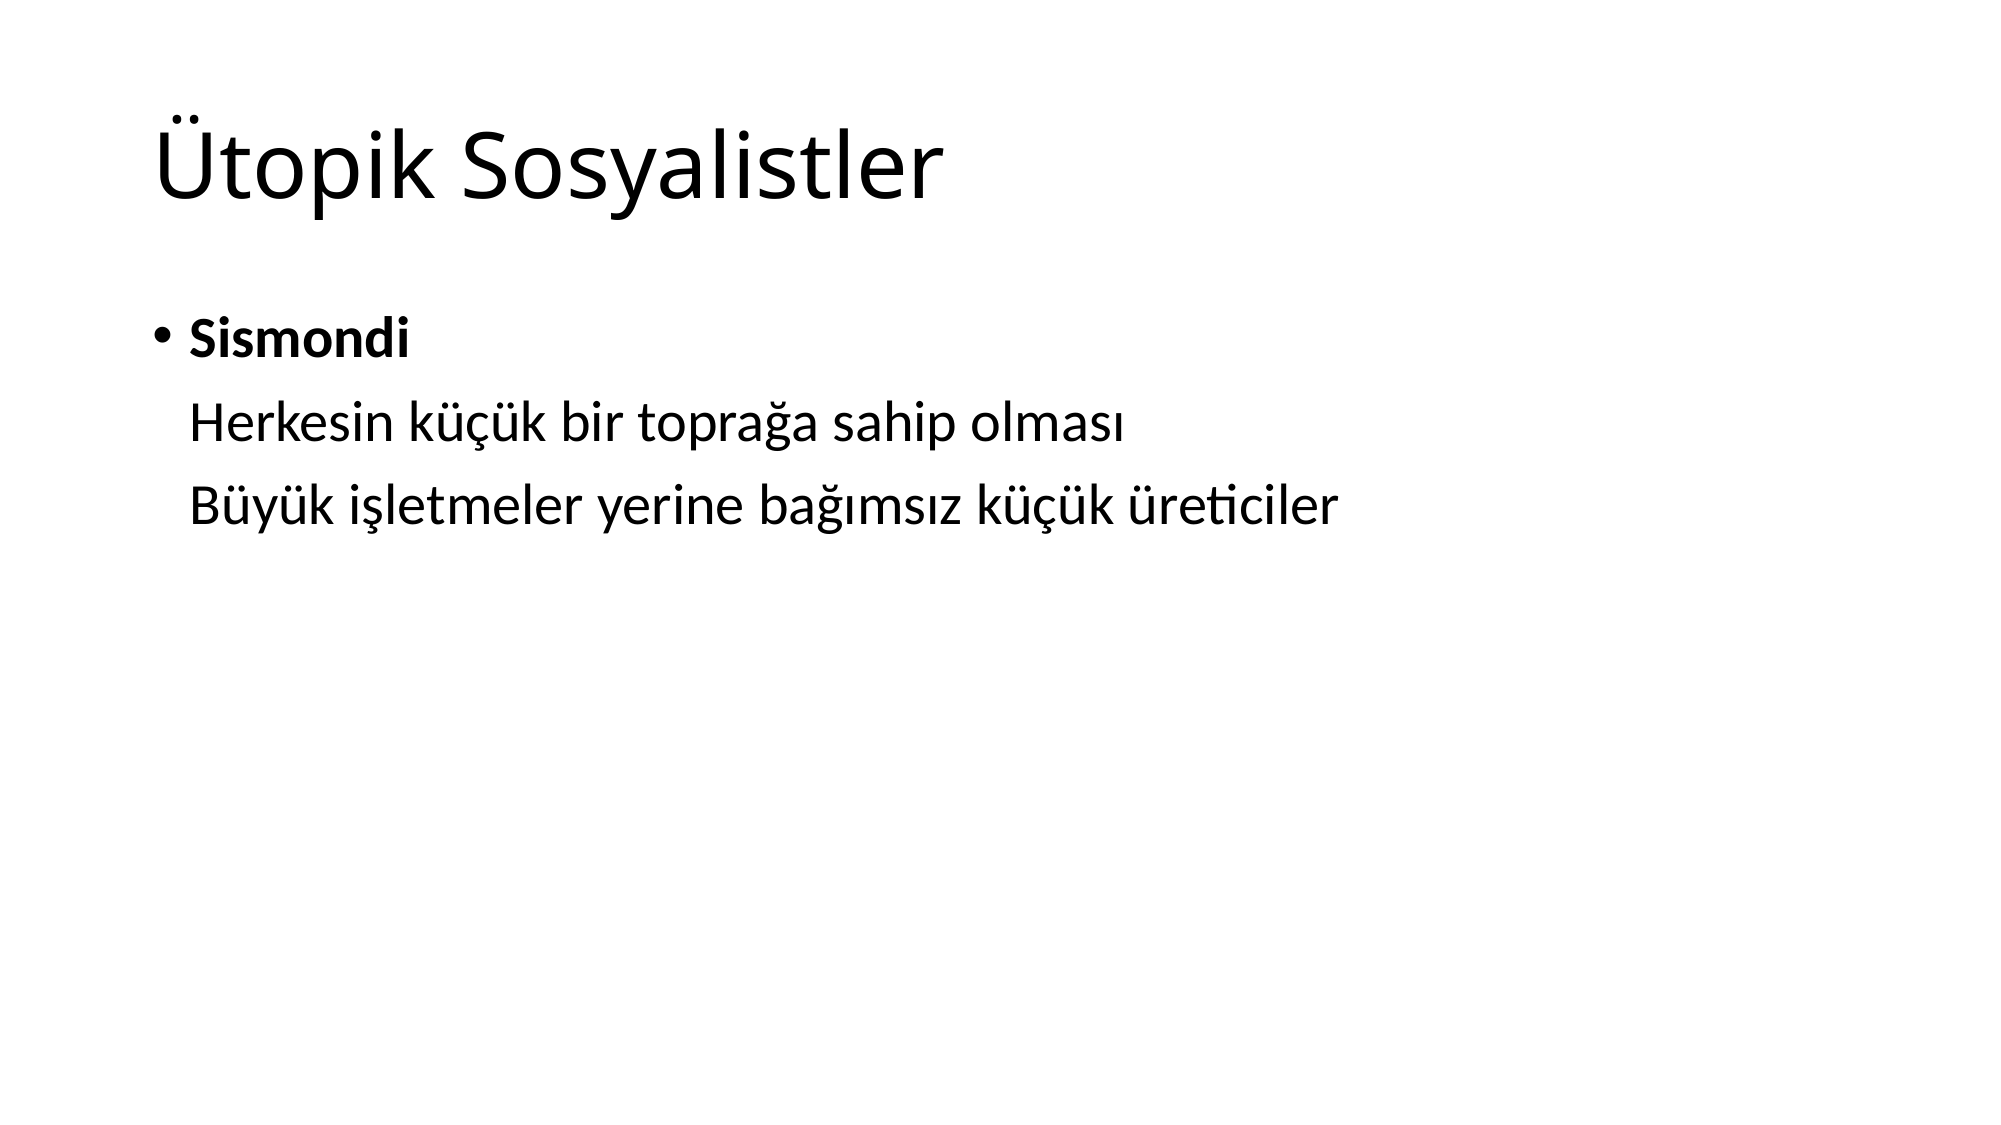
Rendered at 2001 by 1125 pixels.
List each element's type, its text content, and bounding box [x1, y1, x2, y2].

title Ütopik Sosyalistler [137, 59, 1863, 278]
list Sismondi Herkesin küçük bir toprağa sahip olması Büyük işletmeler yerine bağımsız küçük üreticiler [137, 299, 1863, 1014]
